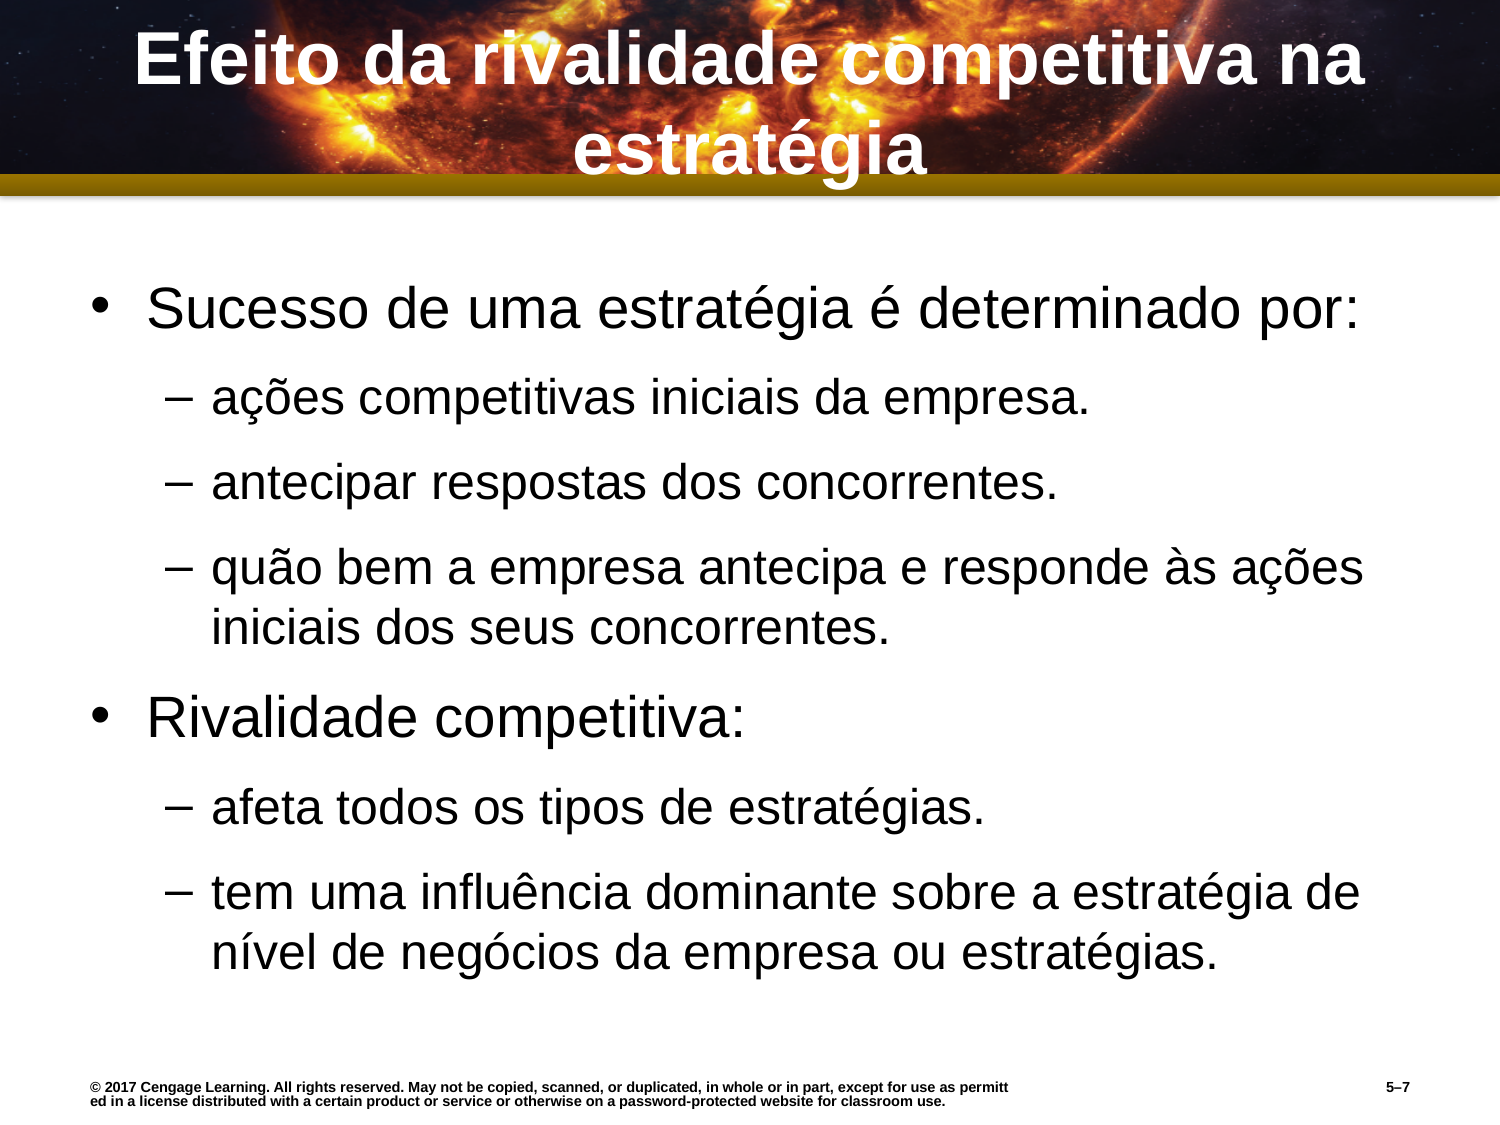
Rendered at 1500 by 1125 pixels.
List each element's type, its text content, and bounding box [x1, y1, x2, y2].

list Sucesso de uma estratégia é determinado por: ações competitivas iniciais da empresa. antecipar respostas dos concorrentes. quão bem a empresa antecipa e responde às ações iniciais dos seus concorrentes. Rivalidade competitiva: afeta todos os tipos de estratégias. tem uma influência dominante sobre a estratégia de nível de negócios da empresa ou estratégias. [75, 262, 1425, 1005]
footer © 2017 Cengage Learning. All rights reserved. May not be copied, scanned, or duplicated, in whole or in part, except for use as permitted in a license distributed with a certain product or service or otherwise on a password-protected website for classroom use. [75, 1050, 1025, 1103]
slide_number 5–7 [1275, 1062, 1425, 1103]
picture [0, 0, 1500, 174]
title Efeito da rivalidade competitiva na estratégia [0, 181, 1500, 201]
